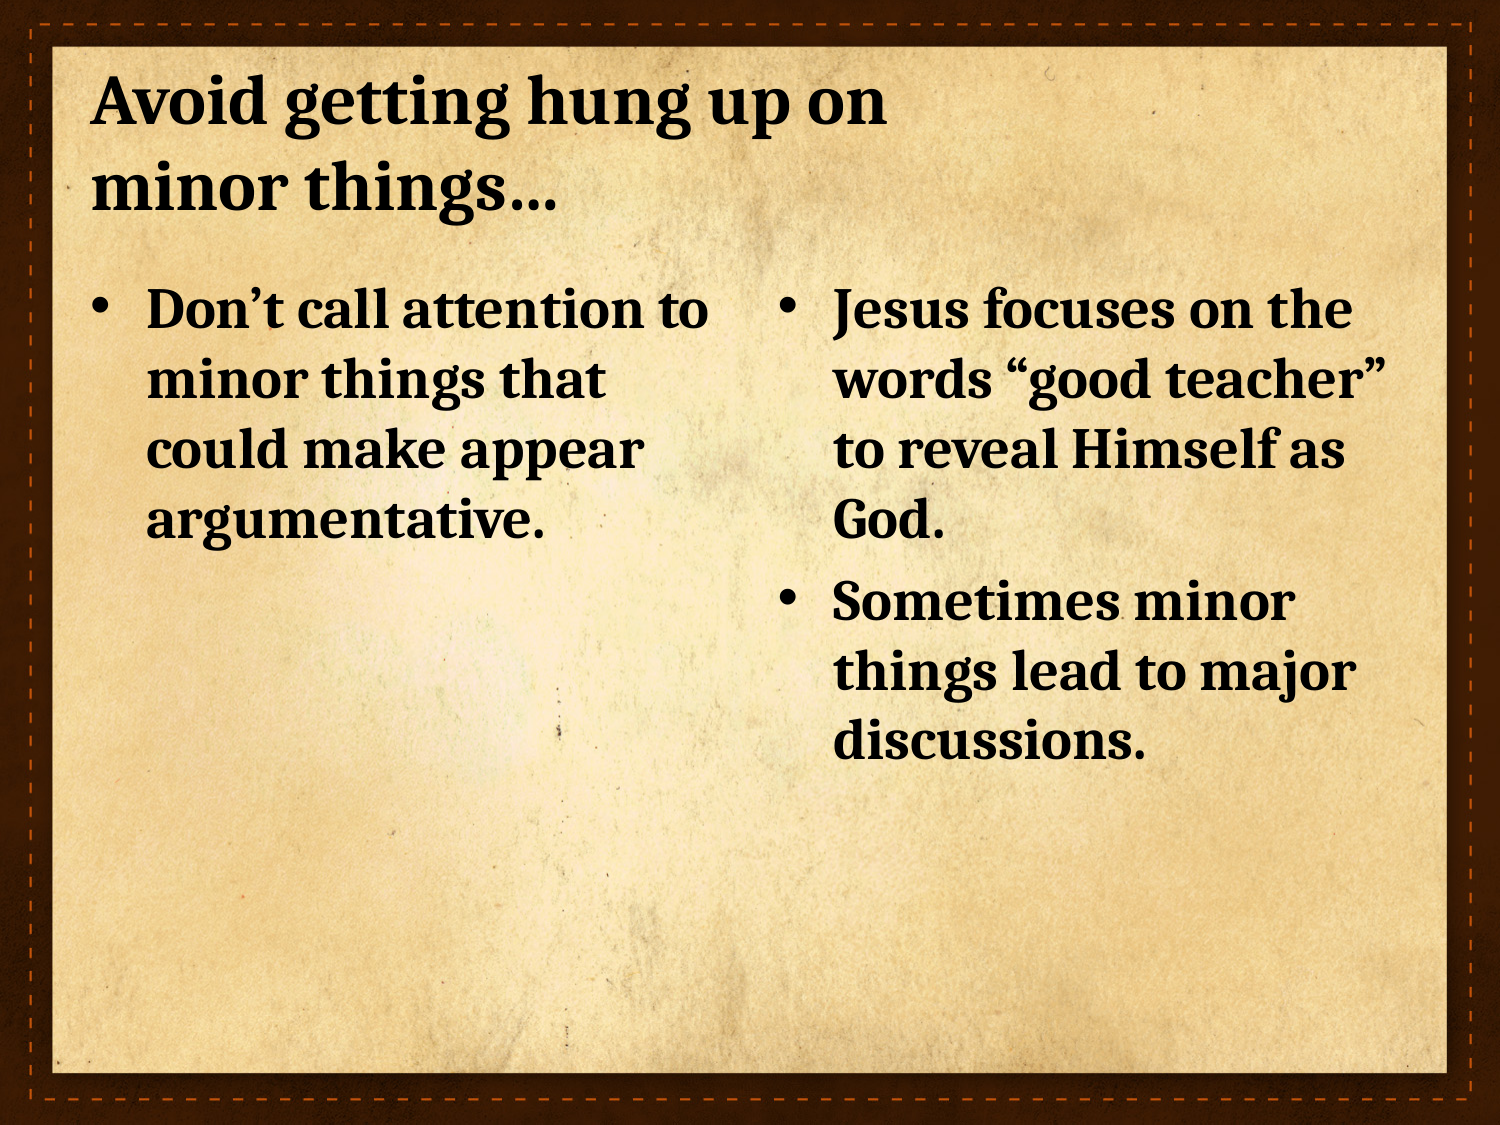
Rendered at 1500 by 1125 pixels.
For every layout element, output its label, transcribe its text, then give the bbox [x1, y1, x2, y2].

list Don’t call attention to minor things that could make appear argumentative. [75, 262, 738, 1005]
picture [0, 0, 1500, 1125]
list Jesus focuses on the words “good teacher” to reveal Himself as God. Sometimes minor things lead to major discussions. [762, 262, 1425, 1005]
title Avoid getting hung up on minor things… [75, 45, 1425, 233]
